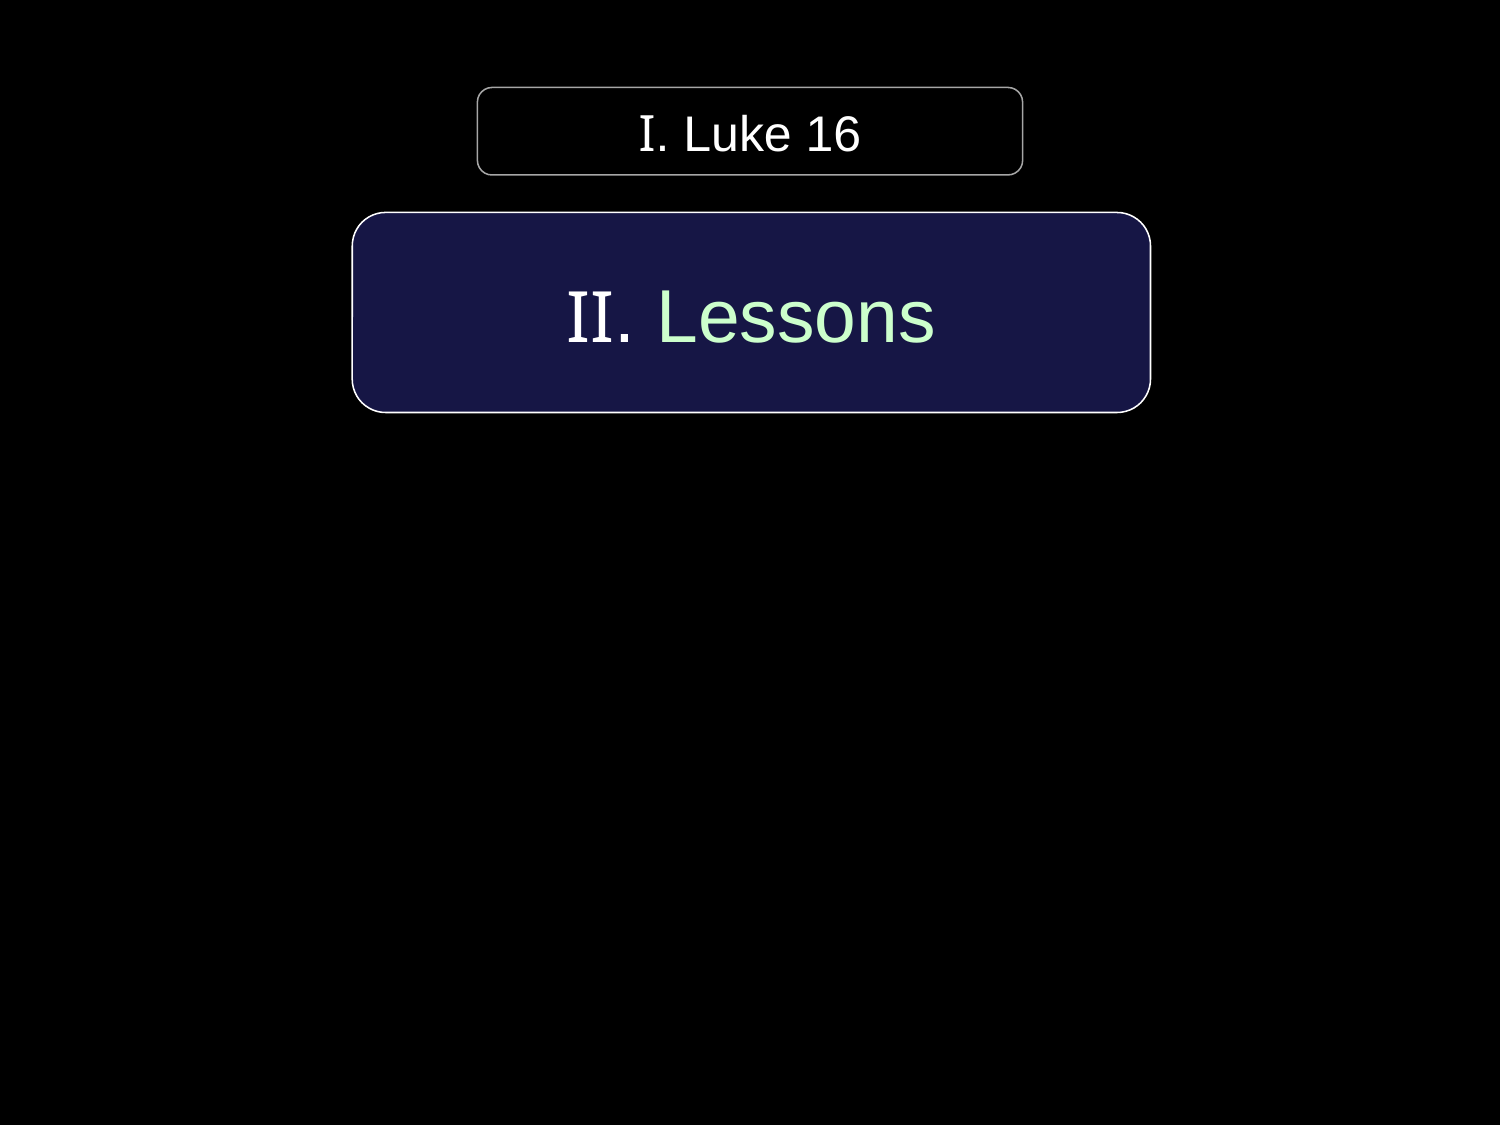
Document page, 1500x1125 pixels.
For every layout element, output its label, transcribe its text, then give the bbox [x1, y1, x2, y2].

text_box I. Luke 16 [477, 87, 1023, 175]
text_box II. Lessons [352, 212, 1151, 413]
